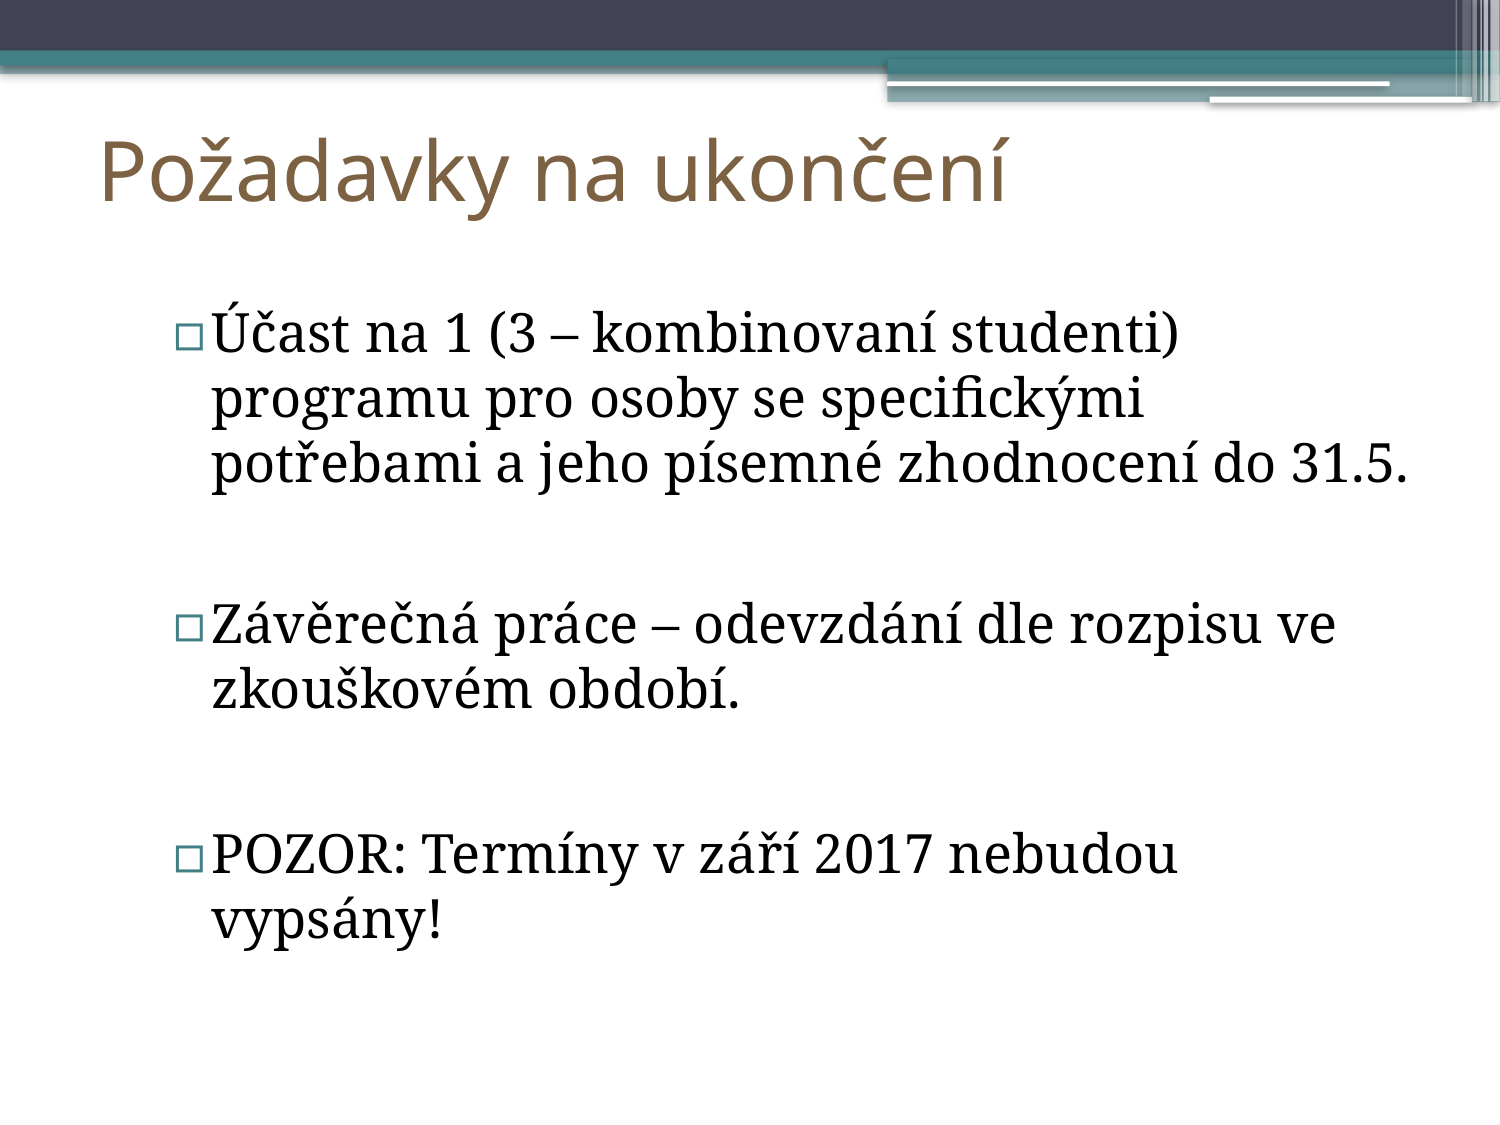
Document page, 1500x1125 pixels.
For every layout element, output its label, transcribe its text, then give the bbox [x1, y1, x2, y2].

list Účast na 1 (3 – kombinovaní studenti) programu pro osoby se specifickými potřebami a jeho písemné zhodnocení do 31.5. Závěrečná práce – odevzdání dle rozpisu ve zkouškovém období. POZOR: Termíny v září 2017 nebudou vypsány! [88, 290, 1432, 979]
title Požadavky na ukončení [81, 81, 1425, 255]
